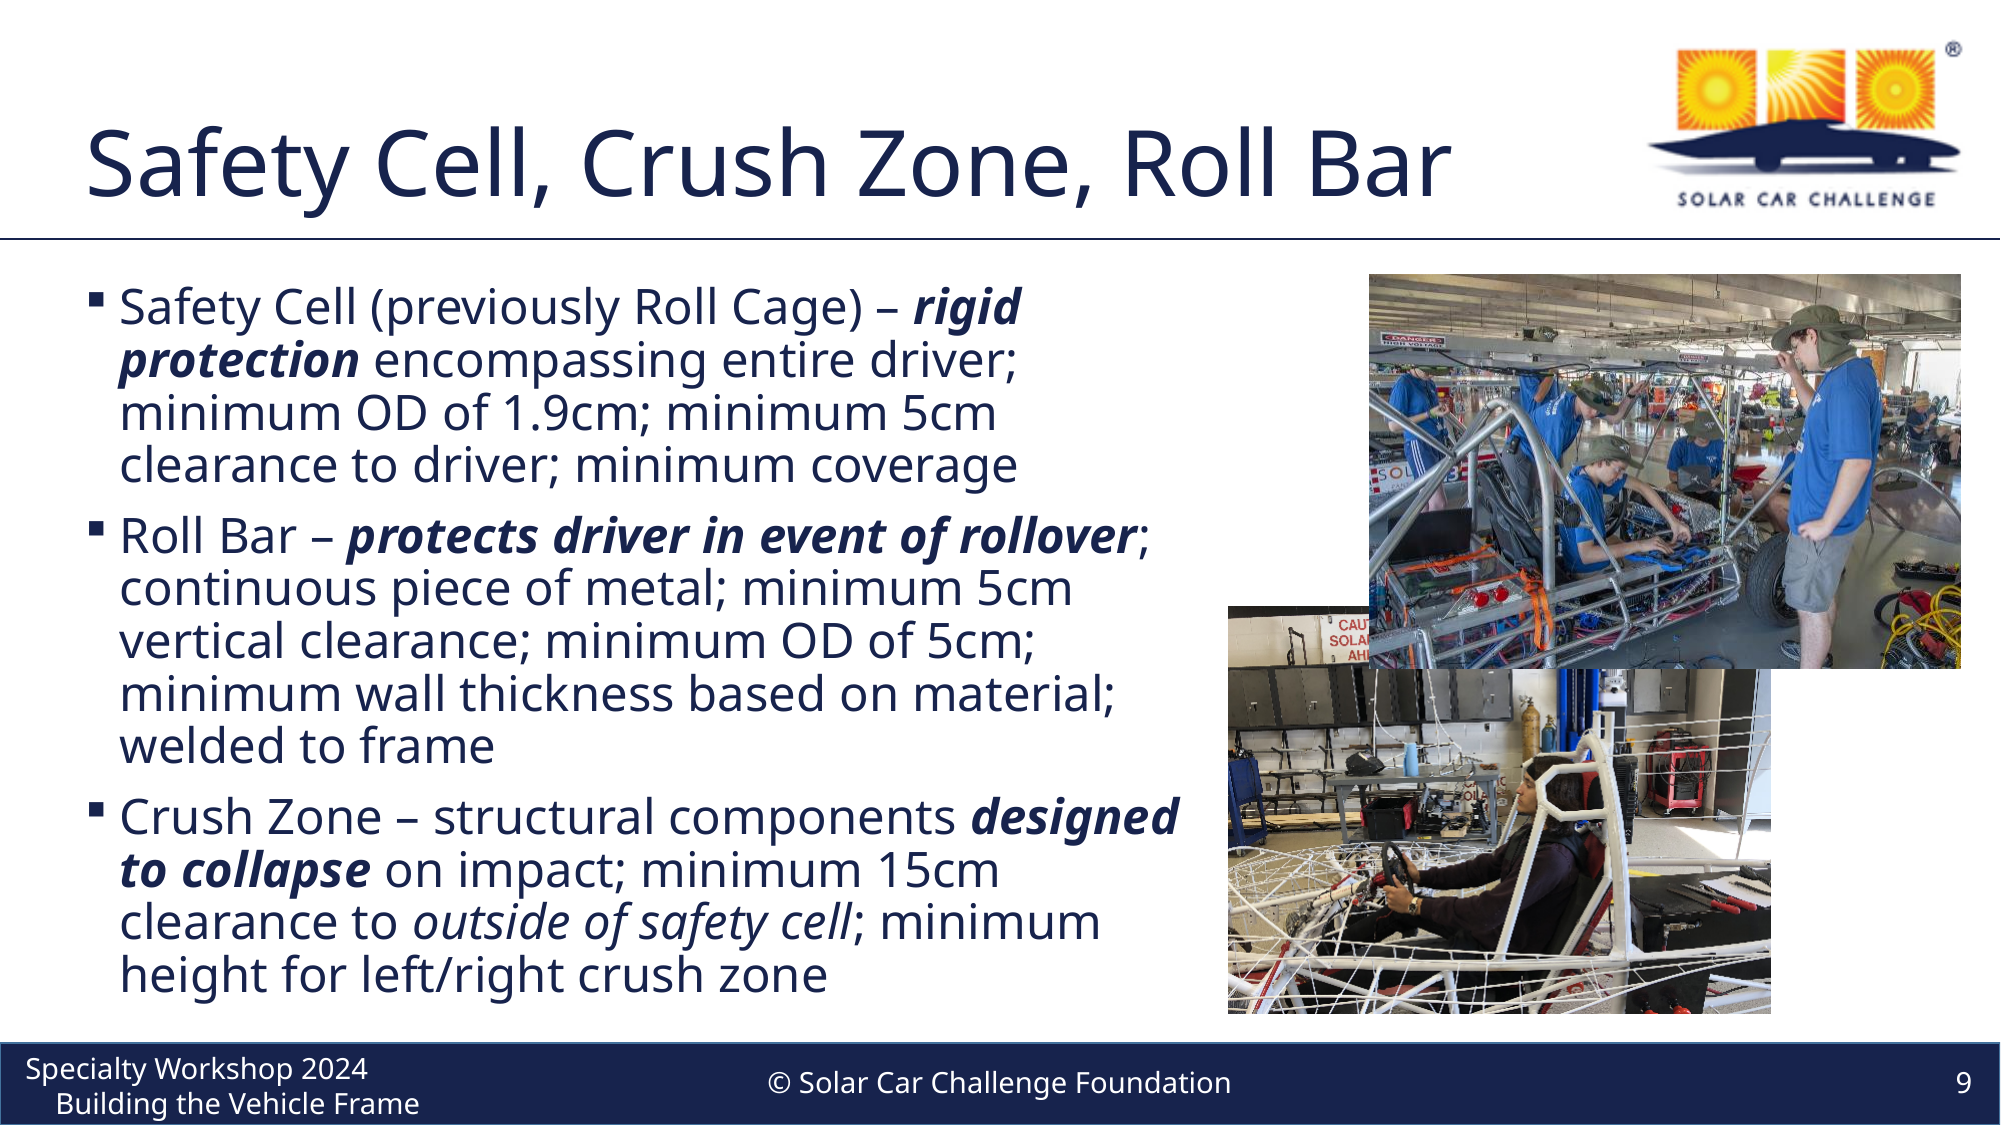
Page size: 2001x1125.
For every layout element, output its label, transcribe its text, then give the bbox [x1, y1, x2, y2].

slide_number 9 [1537, 1054, 1988, 1114]
title Safety Cell, Crush Zone, Roll Bar [70, 59, 1619, 225]
picture [1637, 30, 1971, 225]
slide_number Specialty Workshop 2024 Building the Vehicle Frame [10, 1055, 519, 1116]
picture [1228, 274, 1961, 1014]
footer © Solar Car Challenge Foundation [662, 1054, 1338, 1114]
list Safety Cell (previously Roll Cage) – rigid protection encompassing entire driver; minimum OD of 1.9cm; minimum 5cm clearance to driver; minimum coverage Roll Bar – protects driver in event of rollover; continuous piece of metal; minimum 5cm vertical clearance; minimum OD of 5cm; minimum wall thickness based on material; welded to frame Crush Zone – structural components designed to collapse on impact; minimum 15cm clearance to outside of safety cell; minimum height for left/right crush zone [70, 275, 1229, 1014]
